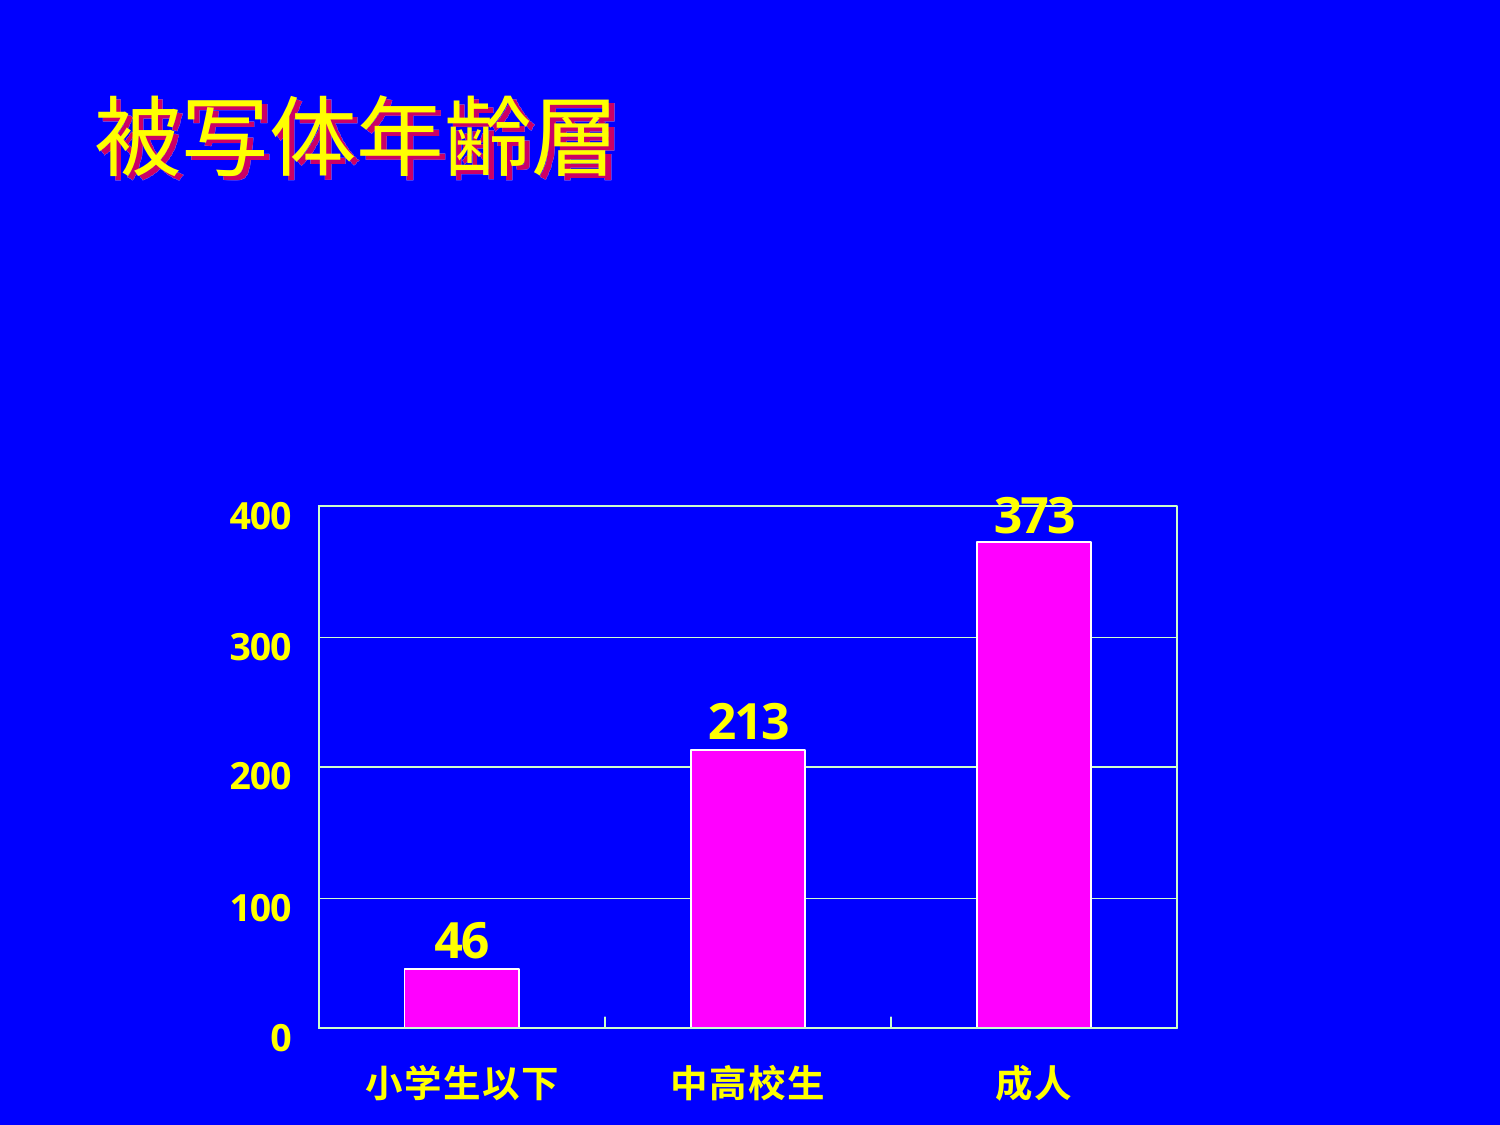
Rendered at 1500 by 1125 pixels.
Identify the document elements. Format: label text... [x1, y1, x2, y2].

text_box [199, 457, 1201, 1125]
title 被写体年齢層 [79, 74, 1237, 304]
